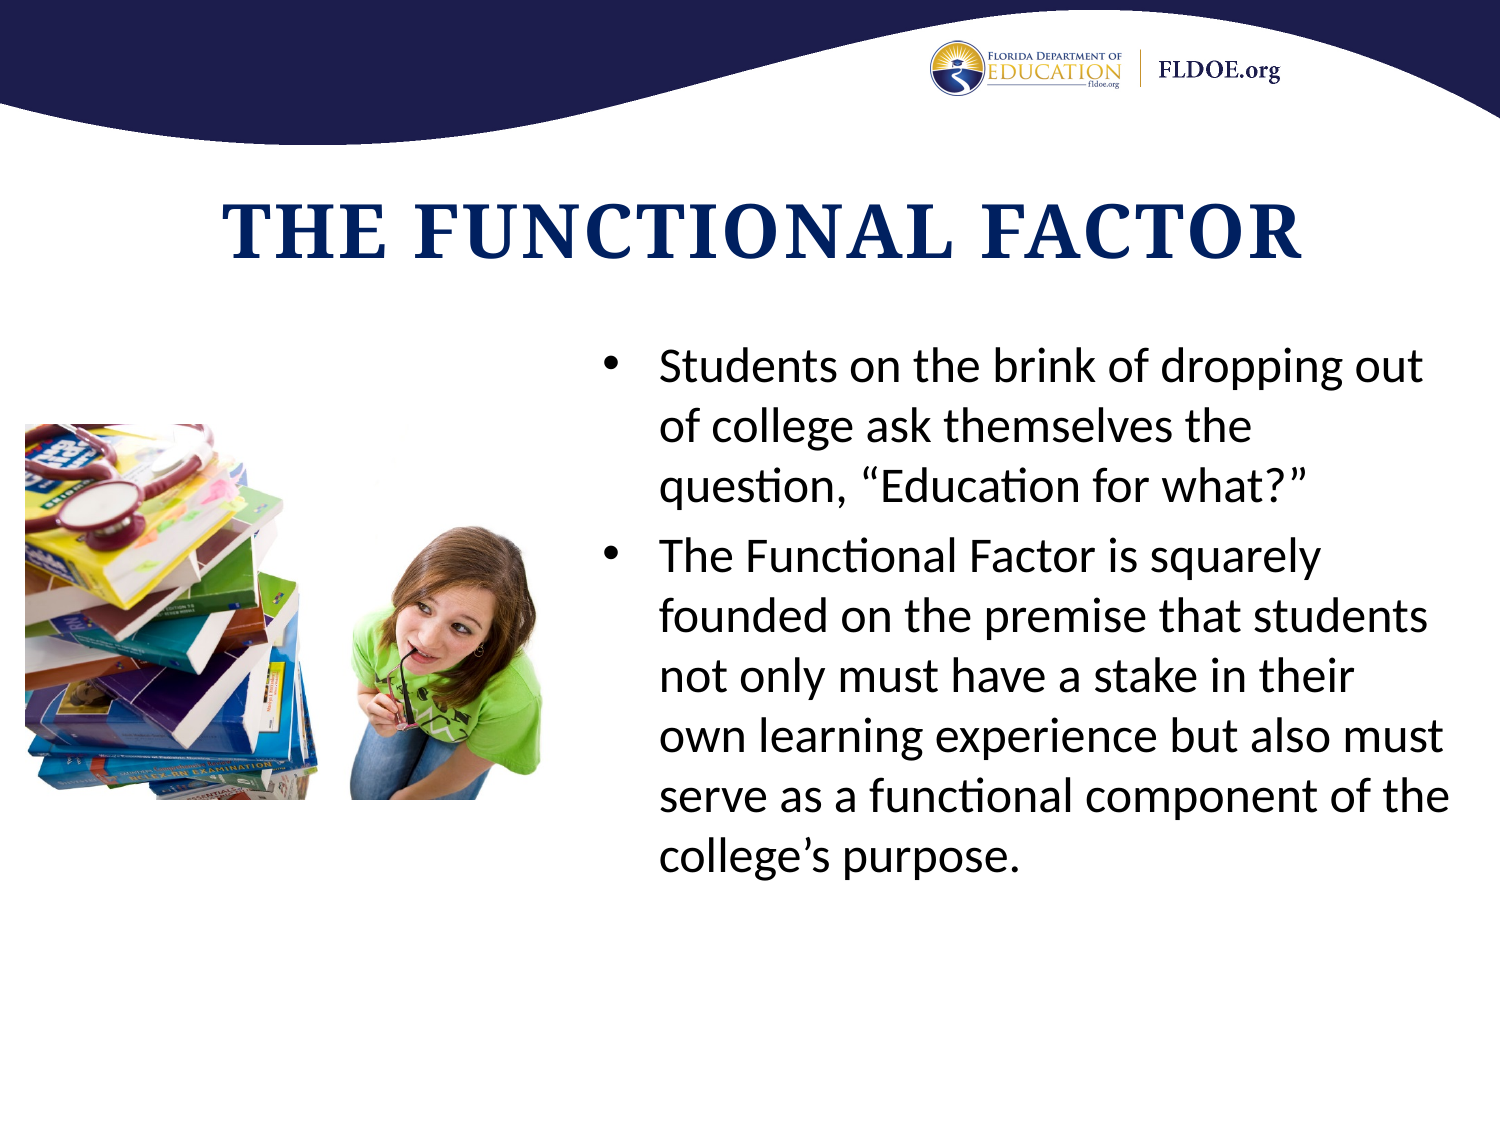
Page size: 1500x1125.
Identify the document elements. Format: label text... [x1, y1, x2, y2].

title The Functional Factor [137, 126, 1388, 330]
list Students on the brink of dropping out of college ask themselves the question, “Education for what?” The Functional Factor is squarely founded on the premise that students not only must have a stake in their own learning experience but also must serve as a functional component of the college’s purpose. [587, 324, 1468, 1068]
picture [0, 0, 1500, 1125]
